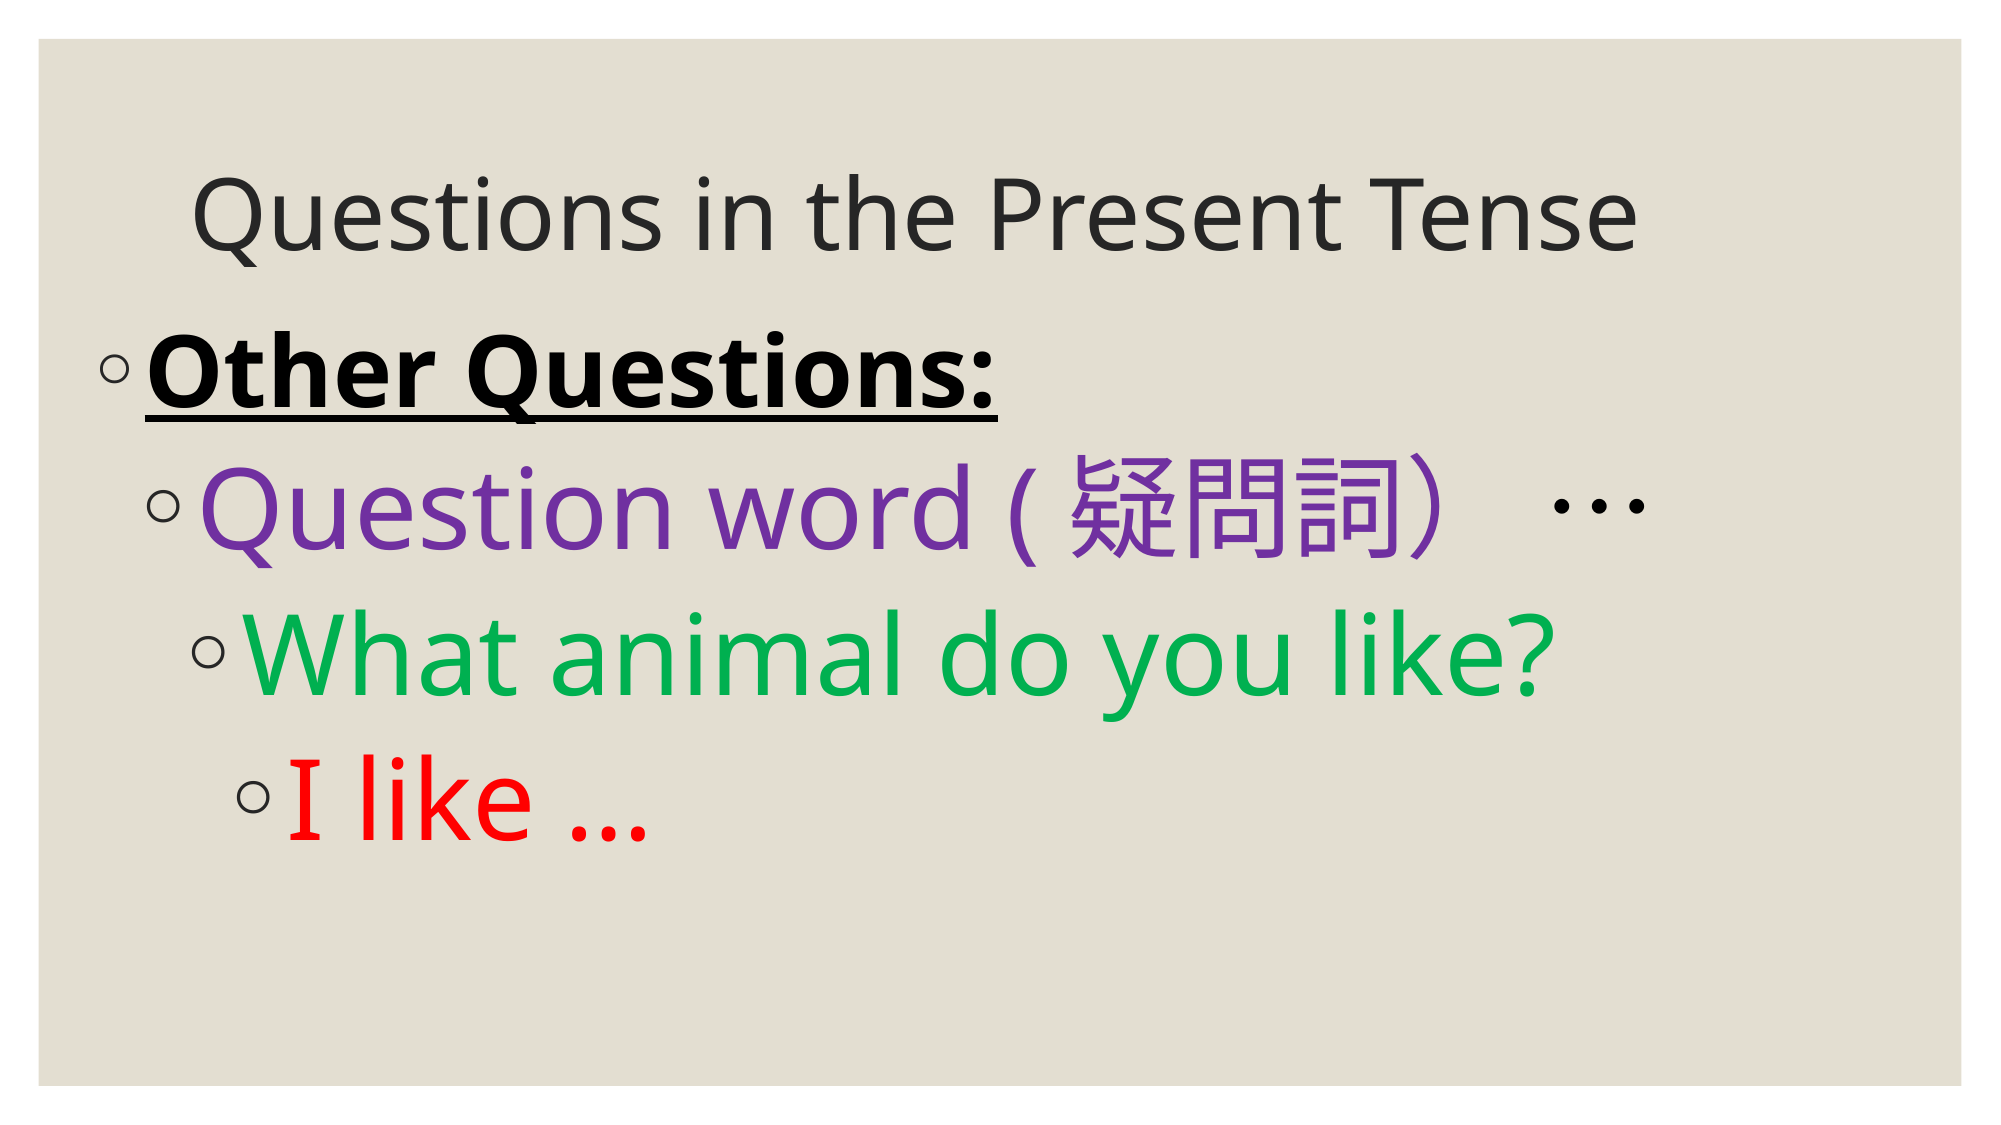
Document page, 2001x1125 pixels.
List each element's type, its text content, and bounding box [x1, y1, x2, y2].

title Questions in the Present Tense [174, 105, 1825, 299]
list Other Questions: Question word (疑問詞） … What animal do you like? I like … [70, 299, 1930, 1036]
